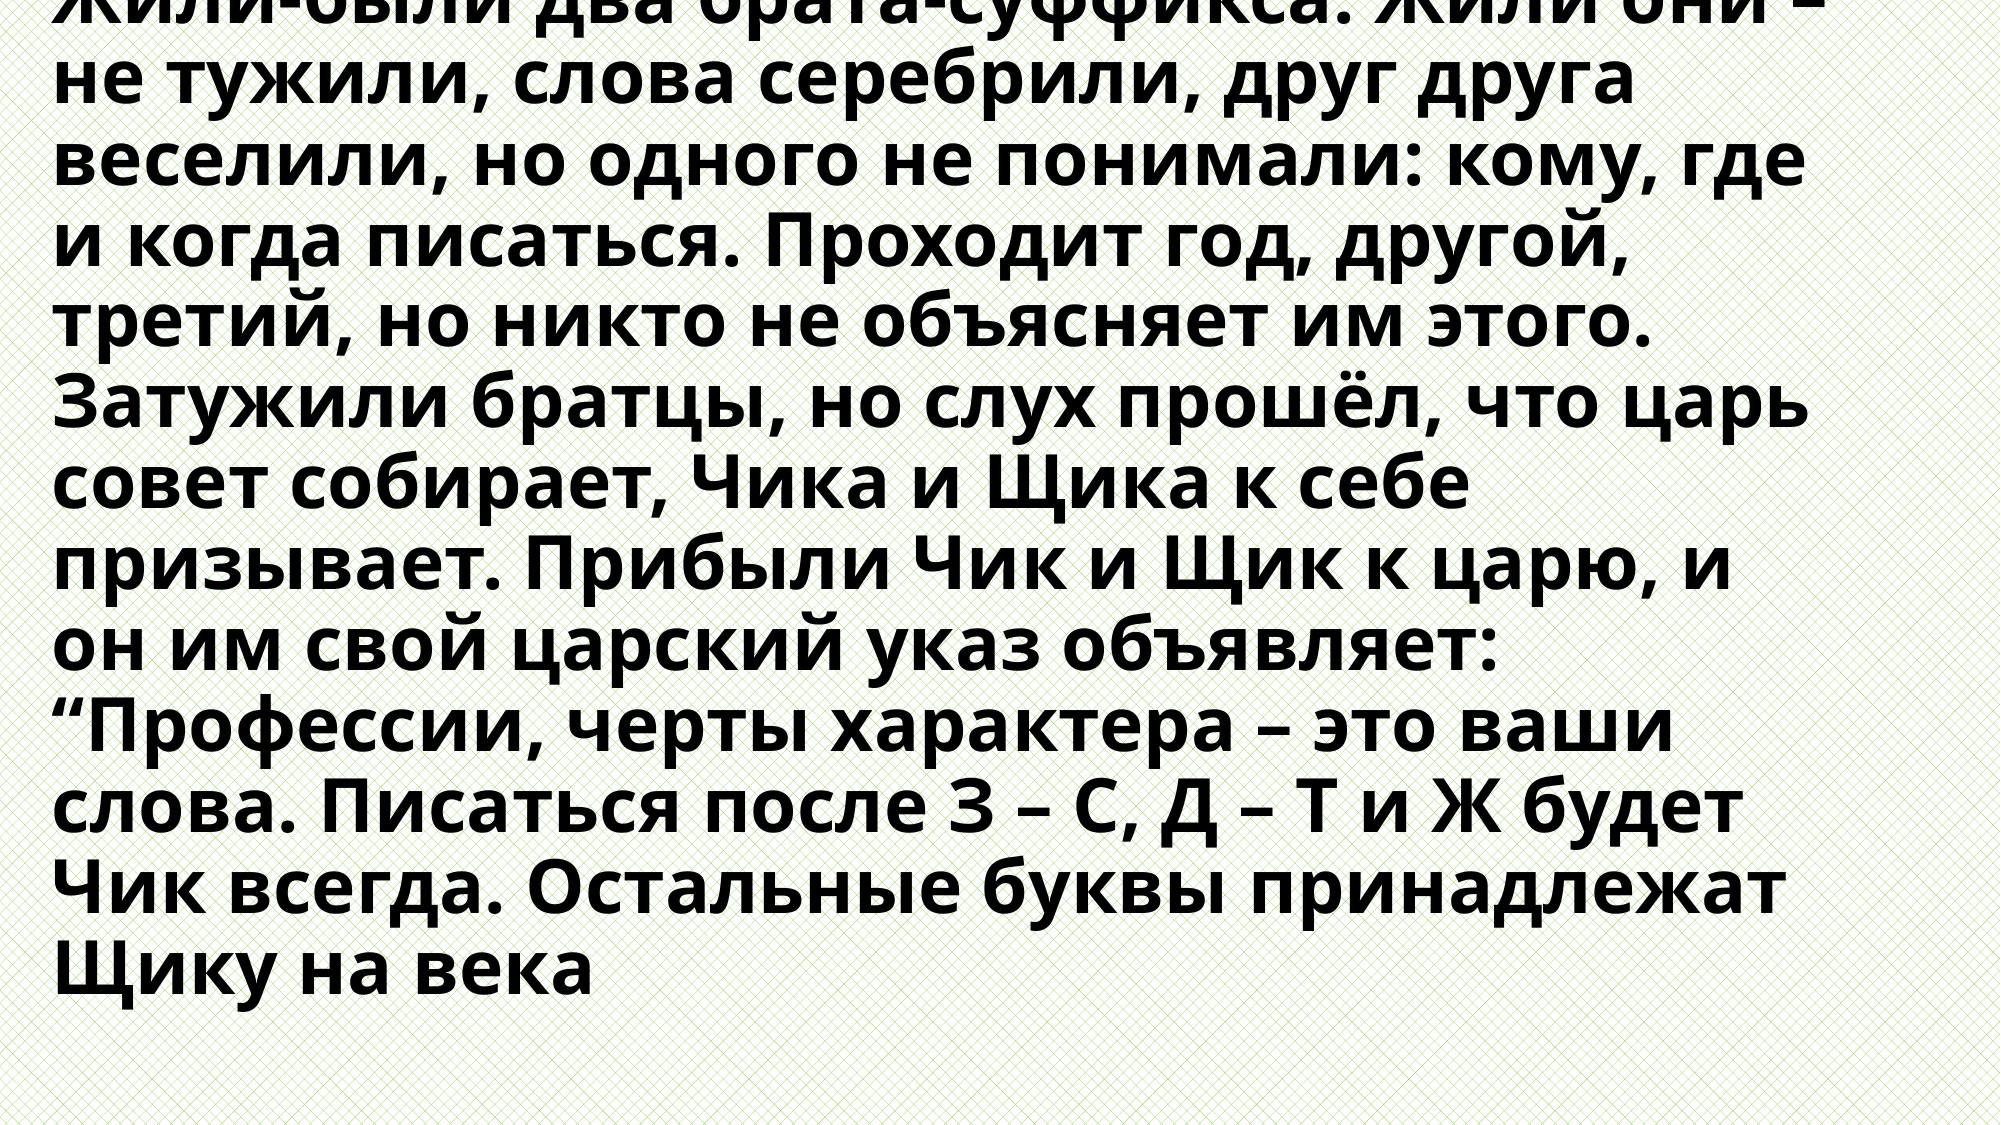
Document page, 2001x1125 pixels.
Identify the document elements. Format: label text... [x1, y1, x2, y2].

title Жили-были два брата-суффикса. Жили они – не тужили, слова серебрили, друг друга веселили, но одного не понимали: кому, где и когда писаться. Проходит год, другой, третий, но никто не объясняет им этого. Затужили братцы, но слух прошёл, что царь совет собирает, Чика и Щика к себе призывает. Прибыли Чик и Щик к царю, и он им свой царский указ объявляет: “Профессии, черты характера – это ваши слова. Писаться после З – С, Д – Т и Ж будет Чик всегда. Остальные буквы принадлежат Щику на века [36, 200, 1862, 1019]
